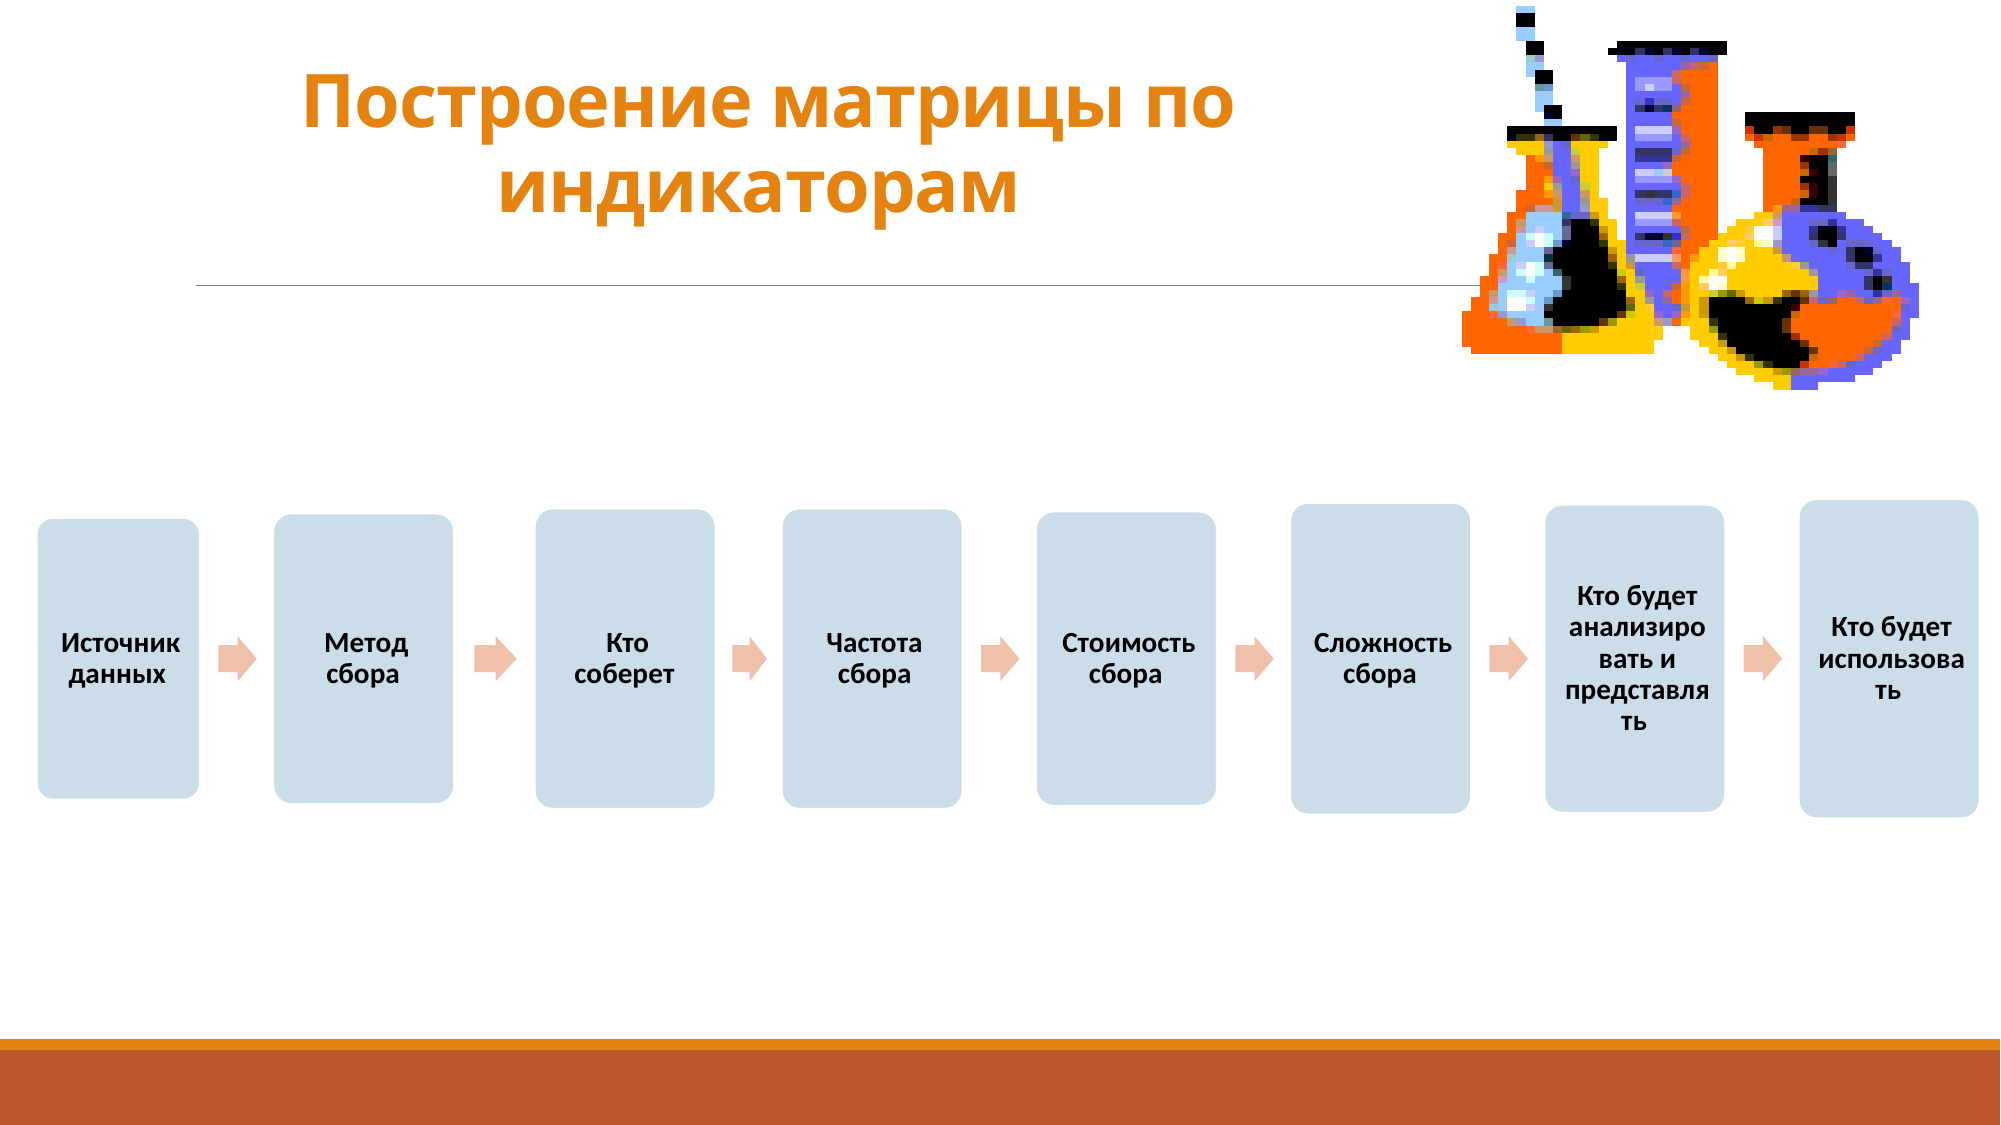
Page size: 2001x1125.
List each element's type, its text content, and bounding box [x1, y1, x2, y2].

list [34, 236, 1982, 1081]
picture [1461, 0, 1947, 391]
title Построение матрицы по индикаторам [79, 50, 1457, 233]
